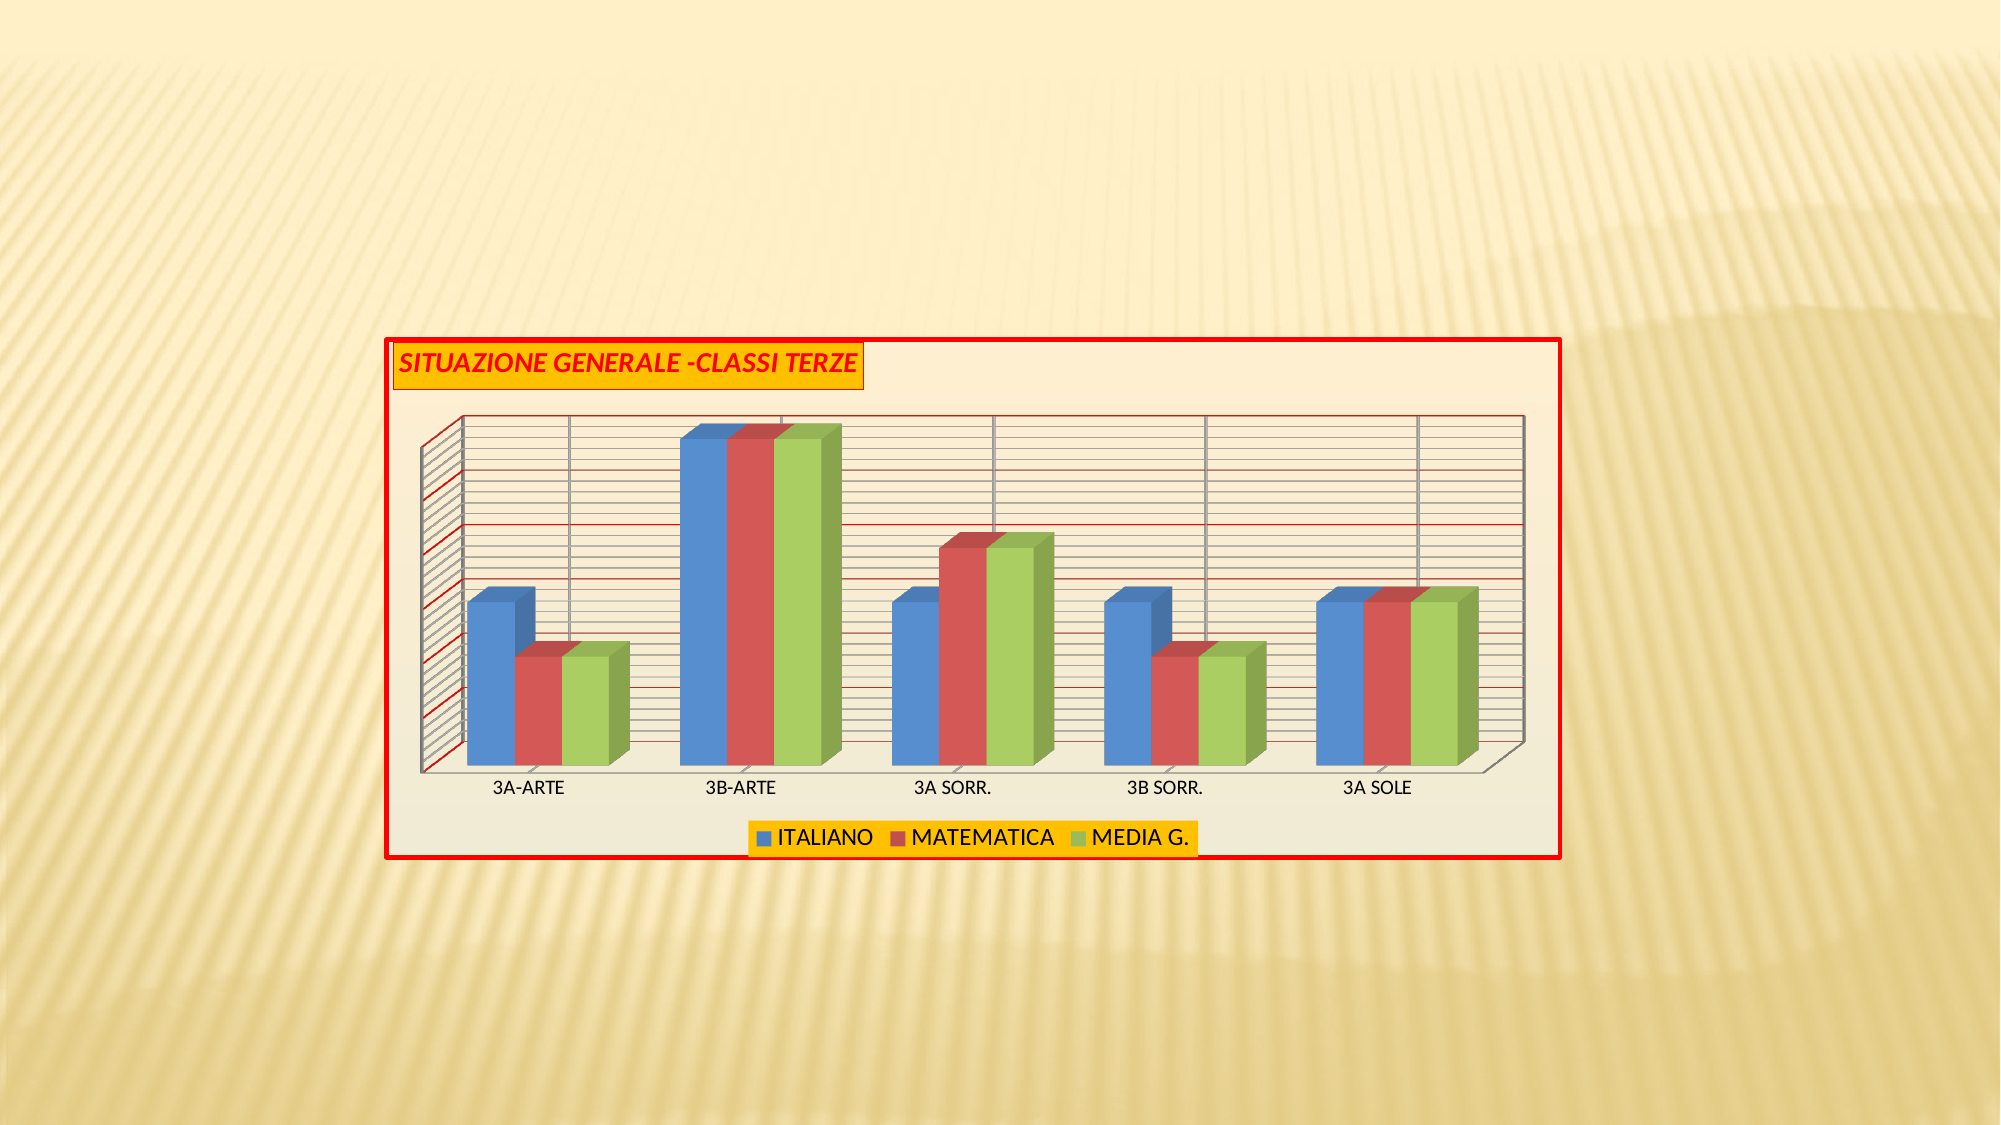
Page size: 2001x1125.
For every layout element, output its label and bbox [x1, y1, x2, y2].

chart [383, 337, 1563, 860]
